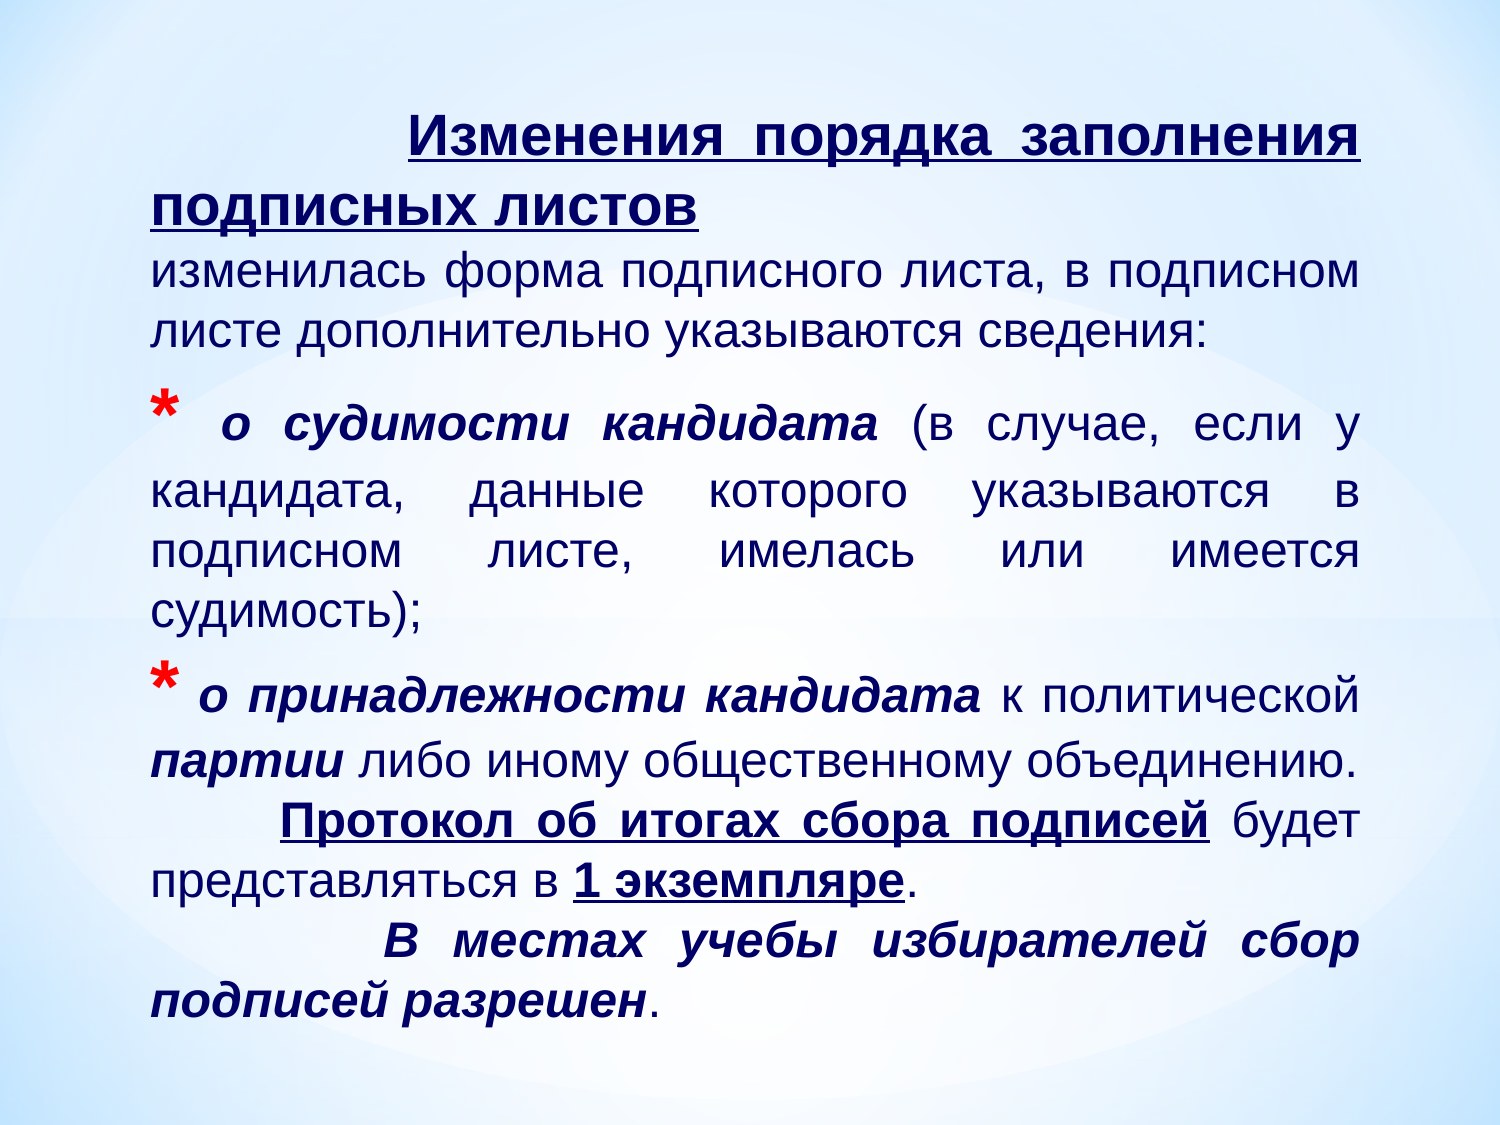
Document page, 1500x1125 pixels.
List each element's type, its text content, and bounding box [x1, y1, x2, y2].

text_box Изменения порядка заполнения подписных листов изменилась форма подписного листа, в подписном листе дополнительно указываются сведения: * о судимости кандидата (в случае, если у кандидата, данные которого указываются в подписном листе, имелась или имеется судимость); * о принадлежности кандидата к политической партии либо иному общественному объединению. Протокол об итогах сбора подписей будет представляться в 1 экземпляре. В местах учебы избирателей сбор подписей разрешен. [135, 90, 1376, 1035]
